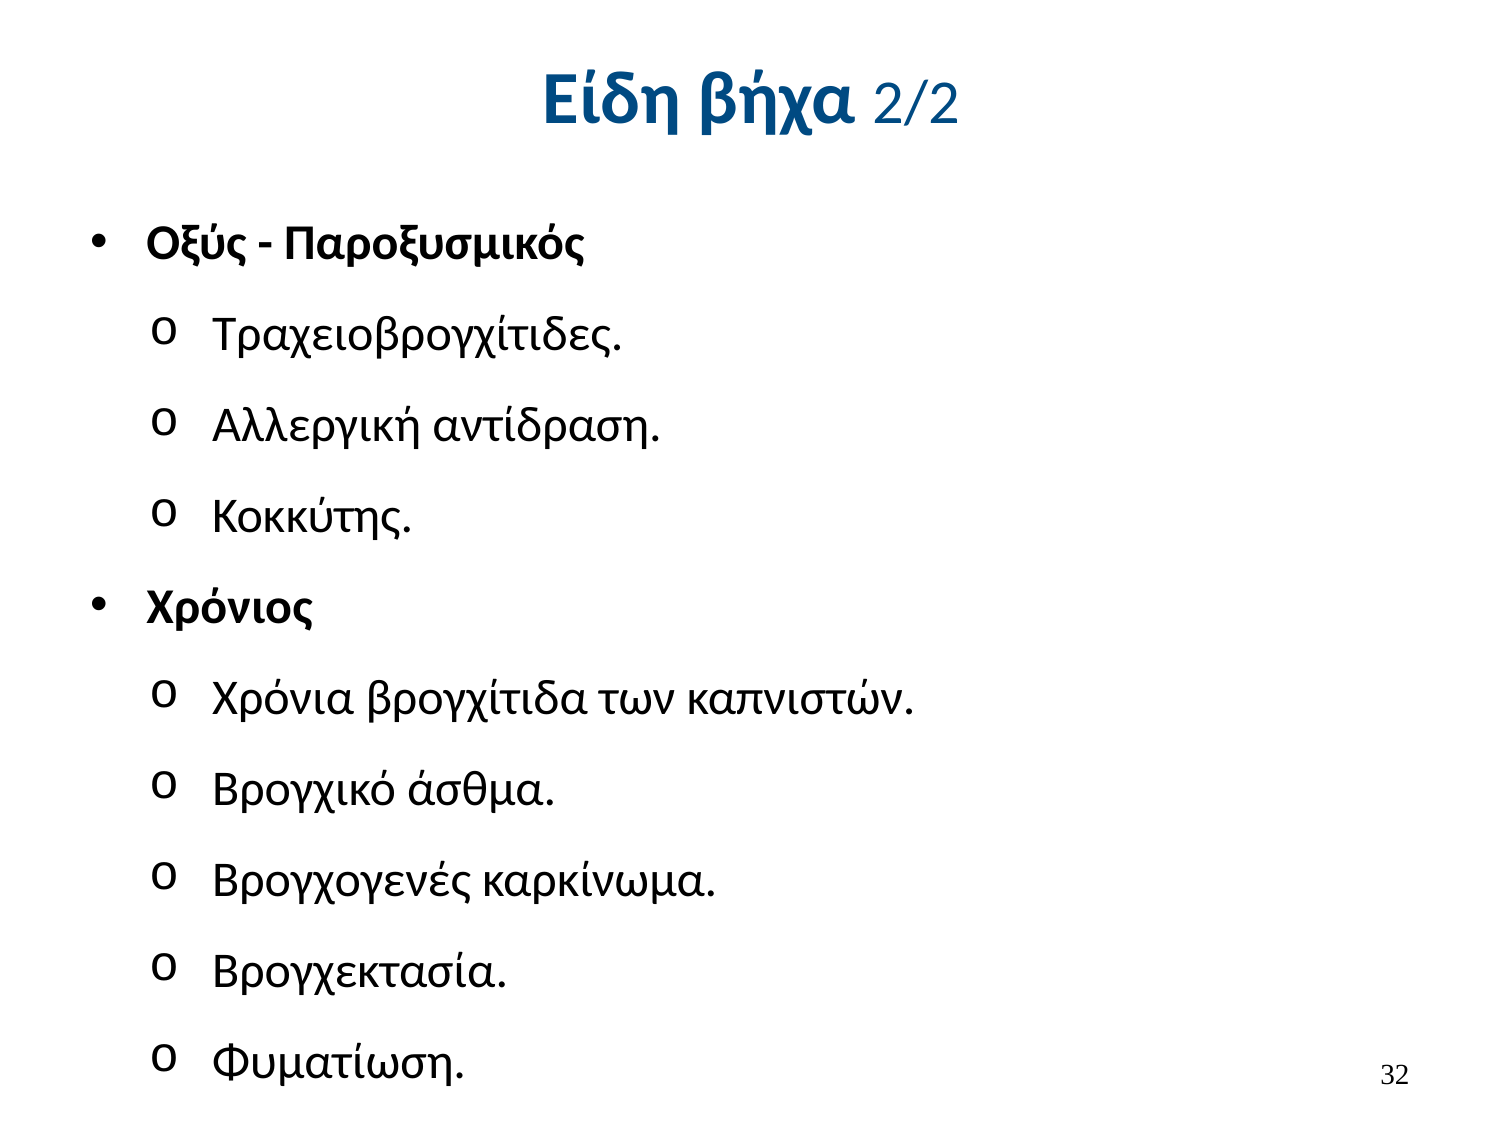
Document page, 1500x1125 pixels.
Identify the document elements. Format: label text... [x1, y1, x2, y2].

list Οξύς - Παροξυσμικός Τραχειοβρογχίτιδες. Αλλεργική αντίδραση. Κοκκύτης. Χρόνιος Χρόνια βρογχίτιδα των καπνιστών. Βρογχικό άσθμα. Βρογχογενές καρκίνωμα. Βρογχεκτασία. Φυματίωση. [75, 196, 1425, 1118]
slide_number 31 [1074, 1042, 1425, 1103]
title Είδη βήχα 2/2 [76, 19, 1427, 169]
